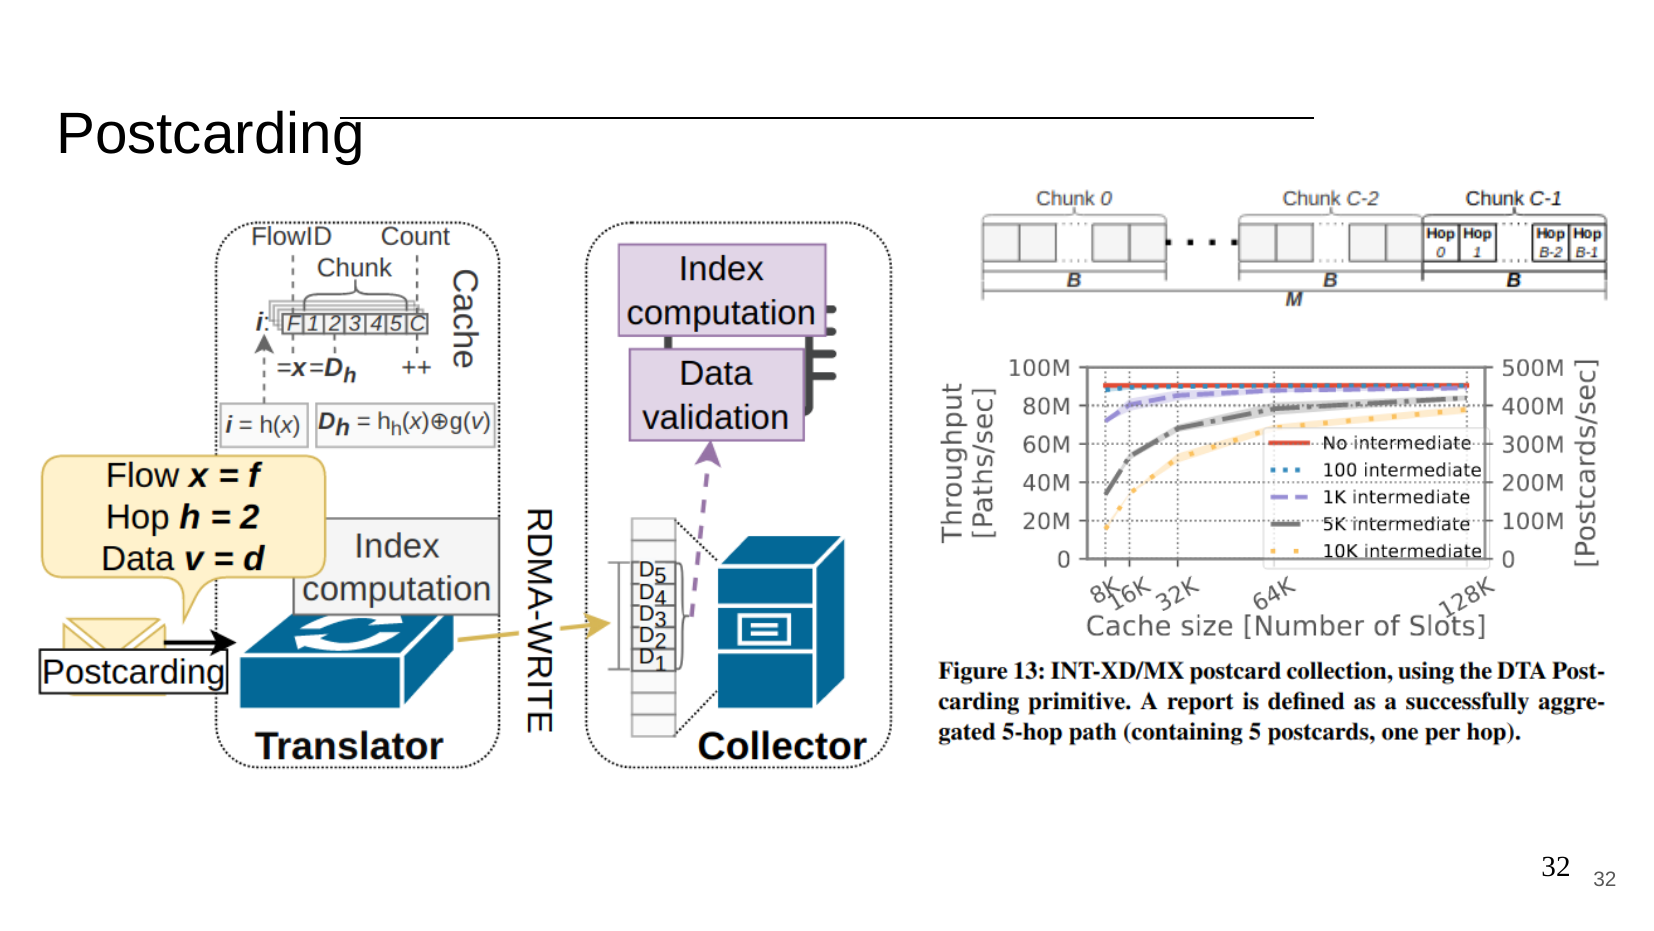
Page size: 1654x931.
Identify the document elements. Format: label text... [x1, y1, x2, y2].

slide_number ‹#› [1185, 847, 1571, 912]
picture [976, 183, 1613, 315]
slide_number ‹#› [1532, 843, 1632, 915]
picture [27, 211, 903, 777]
picture [929, 342, 1627, 750]
title Postcarding [56, 80, 1598, 184]
